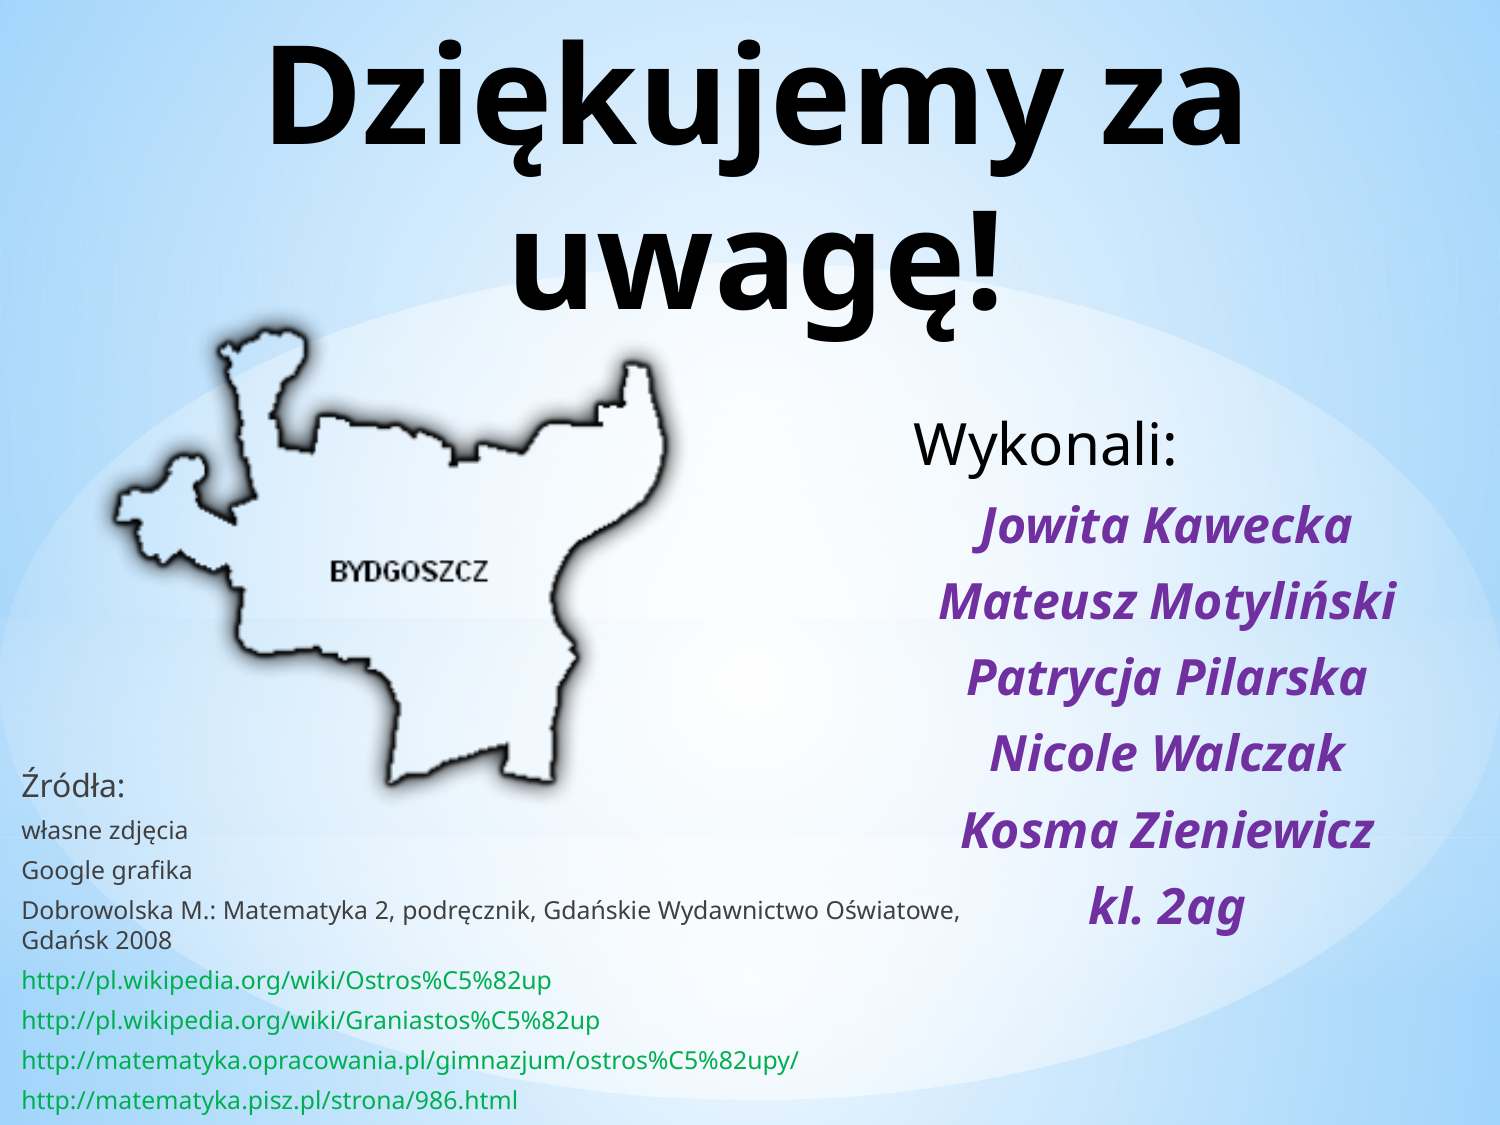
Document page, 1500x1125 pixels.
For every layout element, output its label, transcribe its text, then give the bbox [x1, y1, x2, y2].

text_box Dziękujemy za uwagę! [159, 0, 1353, 367]
picture [90, 302, 692, 823]
text_box Źródła: własne zdjęcia Google grafika Dobrowolska M.: Matematyka 2, podręcznik, Gdańskie Wydawnictwo Oświatowe, Gdańsk 2008 http://pl.wikipedia.org/wiki/Ostros%C5%82up http://pl.wikipedia.org/wiki/Graniastos%C5%82up http://matematyka.opracowania.pl/gimnazjum/ostros%C5%82upy/ http://matematyka.pisz.pl/strona/986.html [0, 758, 1010, 1125]
text_box Wykonali: Jowita Kawecka Mateusz Motyliński Patrycja Pilarska Nicole Walczak Kosma Zieniewicz kl. 2ag [891, 399, 1436, 622]
